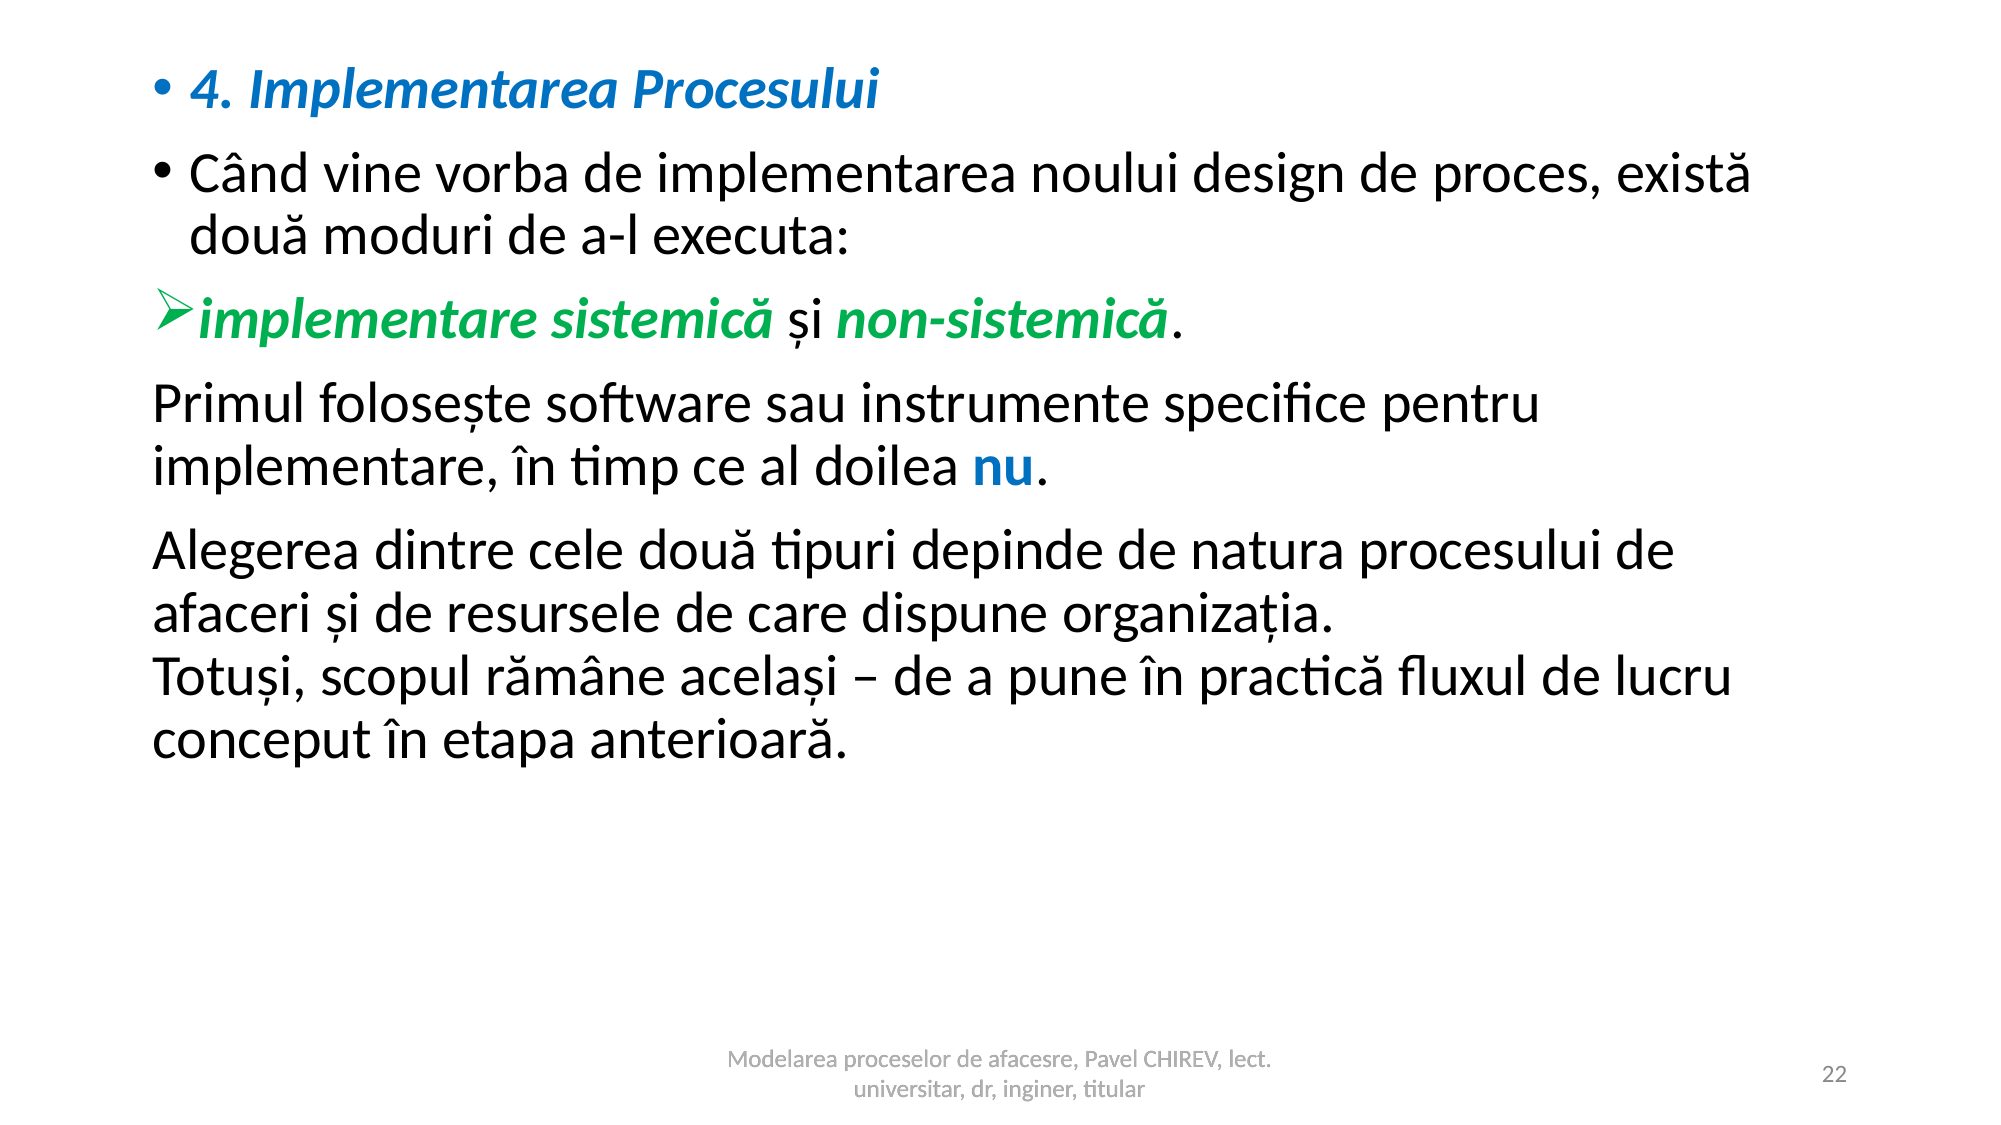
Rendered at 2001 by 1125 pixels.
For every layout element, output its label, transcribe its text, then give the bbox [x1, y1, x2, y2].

text_box 22 [1412, 1042, 1863, 1103]
list 4. Implementarea Procesului Când vine vorba de implementarea noului design de proces, există două moduri de a-l executa: implementare sistemică și non-sistemică. Primul folosește software sau instrumente specifice pentru implementare, în timp ce al doilea nu. Alegerea dintre cele două tipuri depinde de natura procesului de afaceri și de resursele de care dispune organizația. Totuși, scopul rămâne același – de a pune în practică fluxul de lucru conceput în etapa anterioară. [137, 50, 1863, 1014]
footer Modelarea proceselor de afacesre, Pavel CHIREV, lect. universitar, dr, inginer, titular [662, 1042, 1338, 1103]
